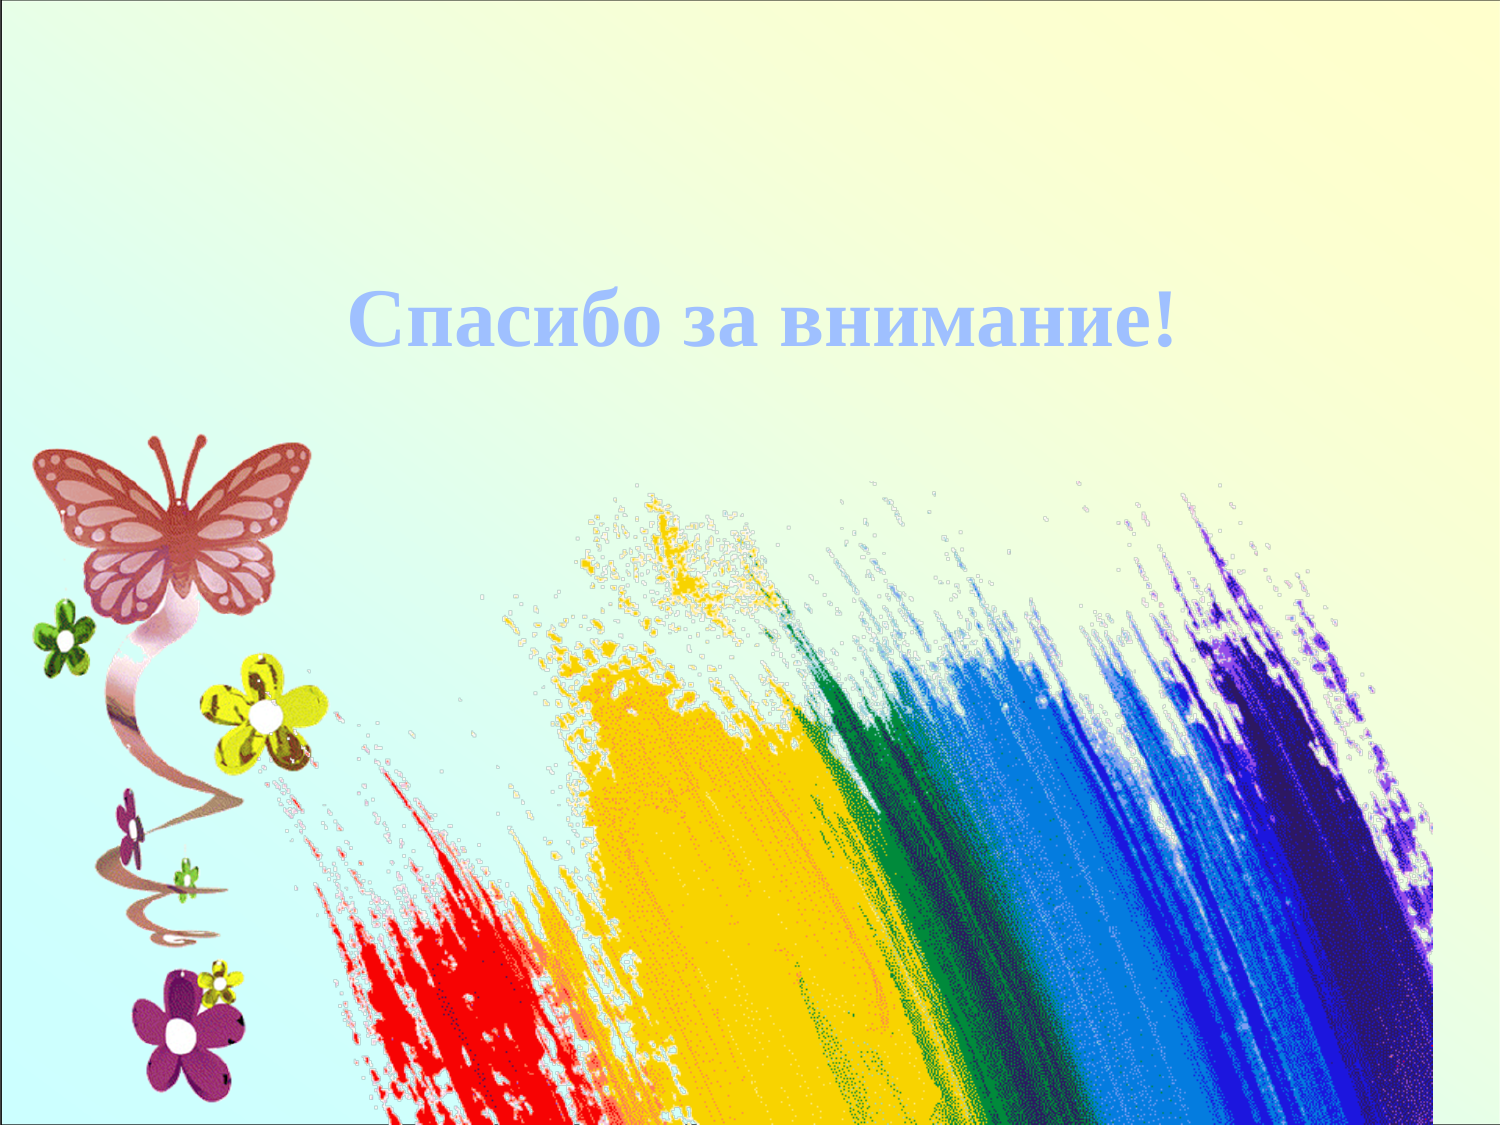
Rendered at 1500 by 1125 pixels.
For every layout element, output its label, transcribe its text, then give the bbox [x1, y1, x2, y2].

picture [1050, 1003, 1058, 1015]
text_box Спасибо за внимание! [171, 255, 1355, 371]
picture [992, 848, 1001, 860]
picture [1075, 1071, 1082, 1079]
picture [1060, 1035, 1069, 1050]
picture [945, 778, 954, 788]
picture [0, 0, 1500, 1125]
